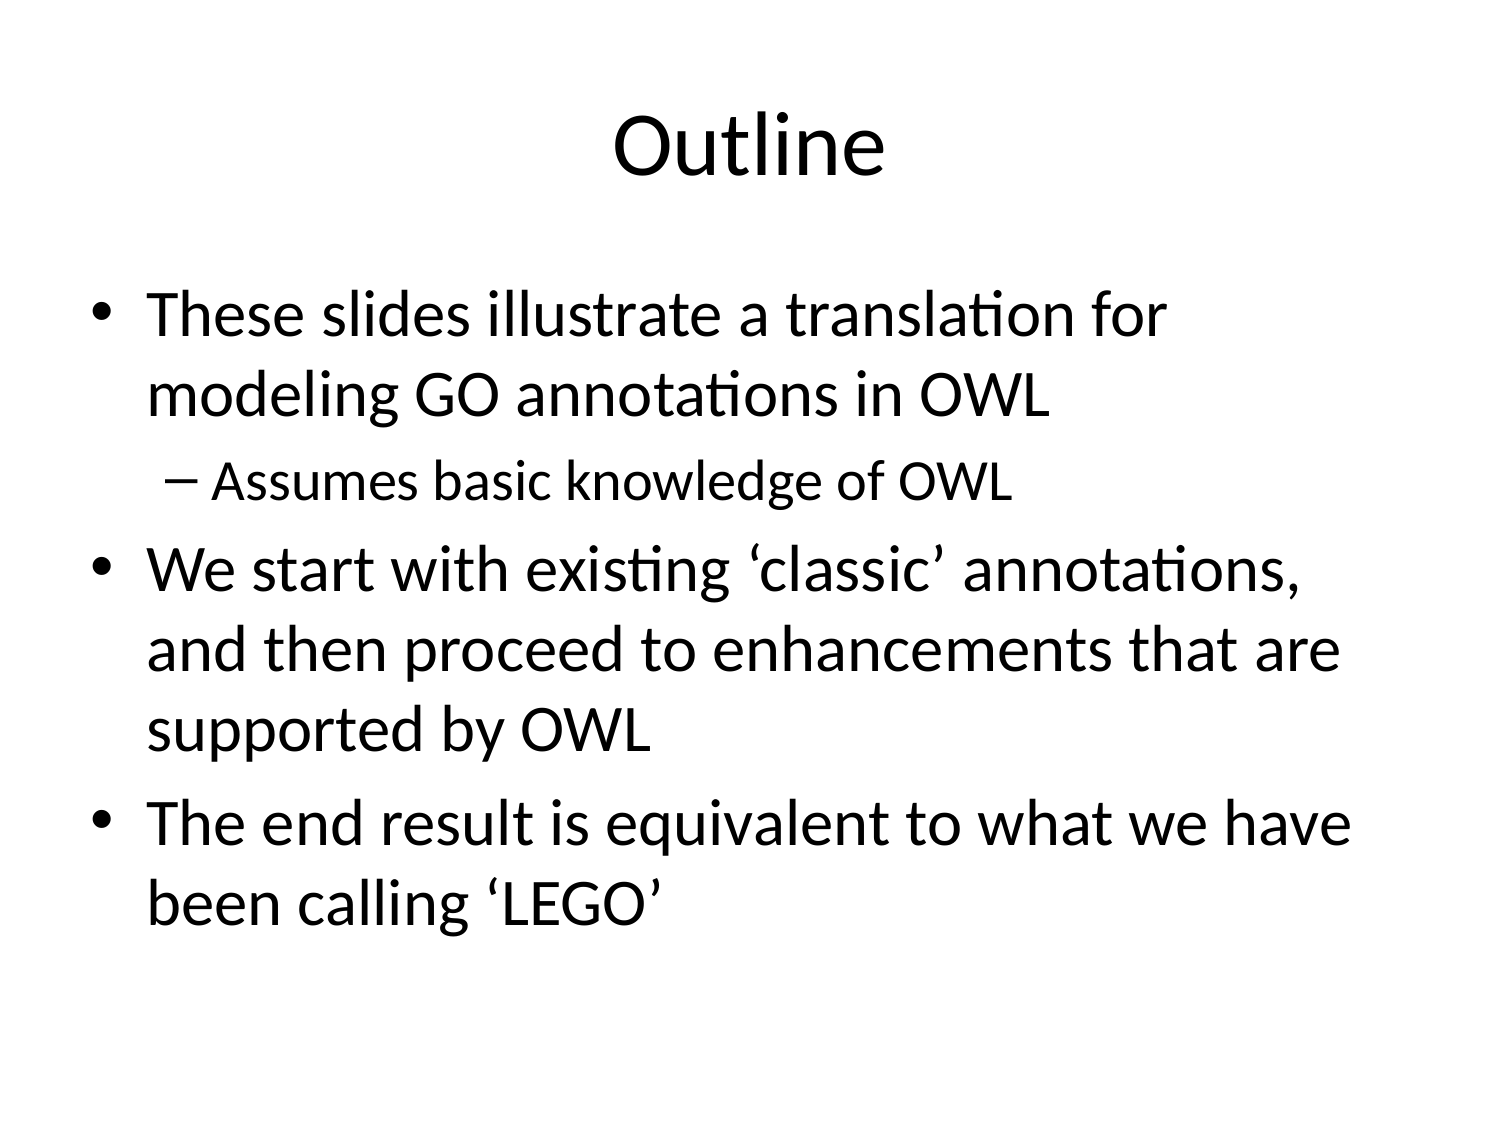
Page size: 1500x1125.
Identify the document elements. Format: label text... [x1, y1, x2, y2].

list These slides illustrate a translation for modeling GO annotations in OWL Assumes basic knowledge of OWL We start with existing ‘classic’ annotations, and then proceed to enhancements that are supported by OWL The end result is equivalent to what we have been calling ‘LEGO’ [75, 262, 1425, 1005]
title Outline [75, 45, 1425, 233]
